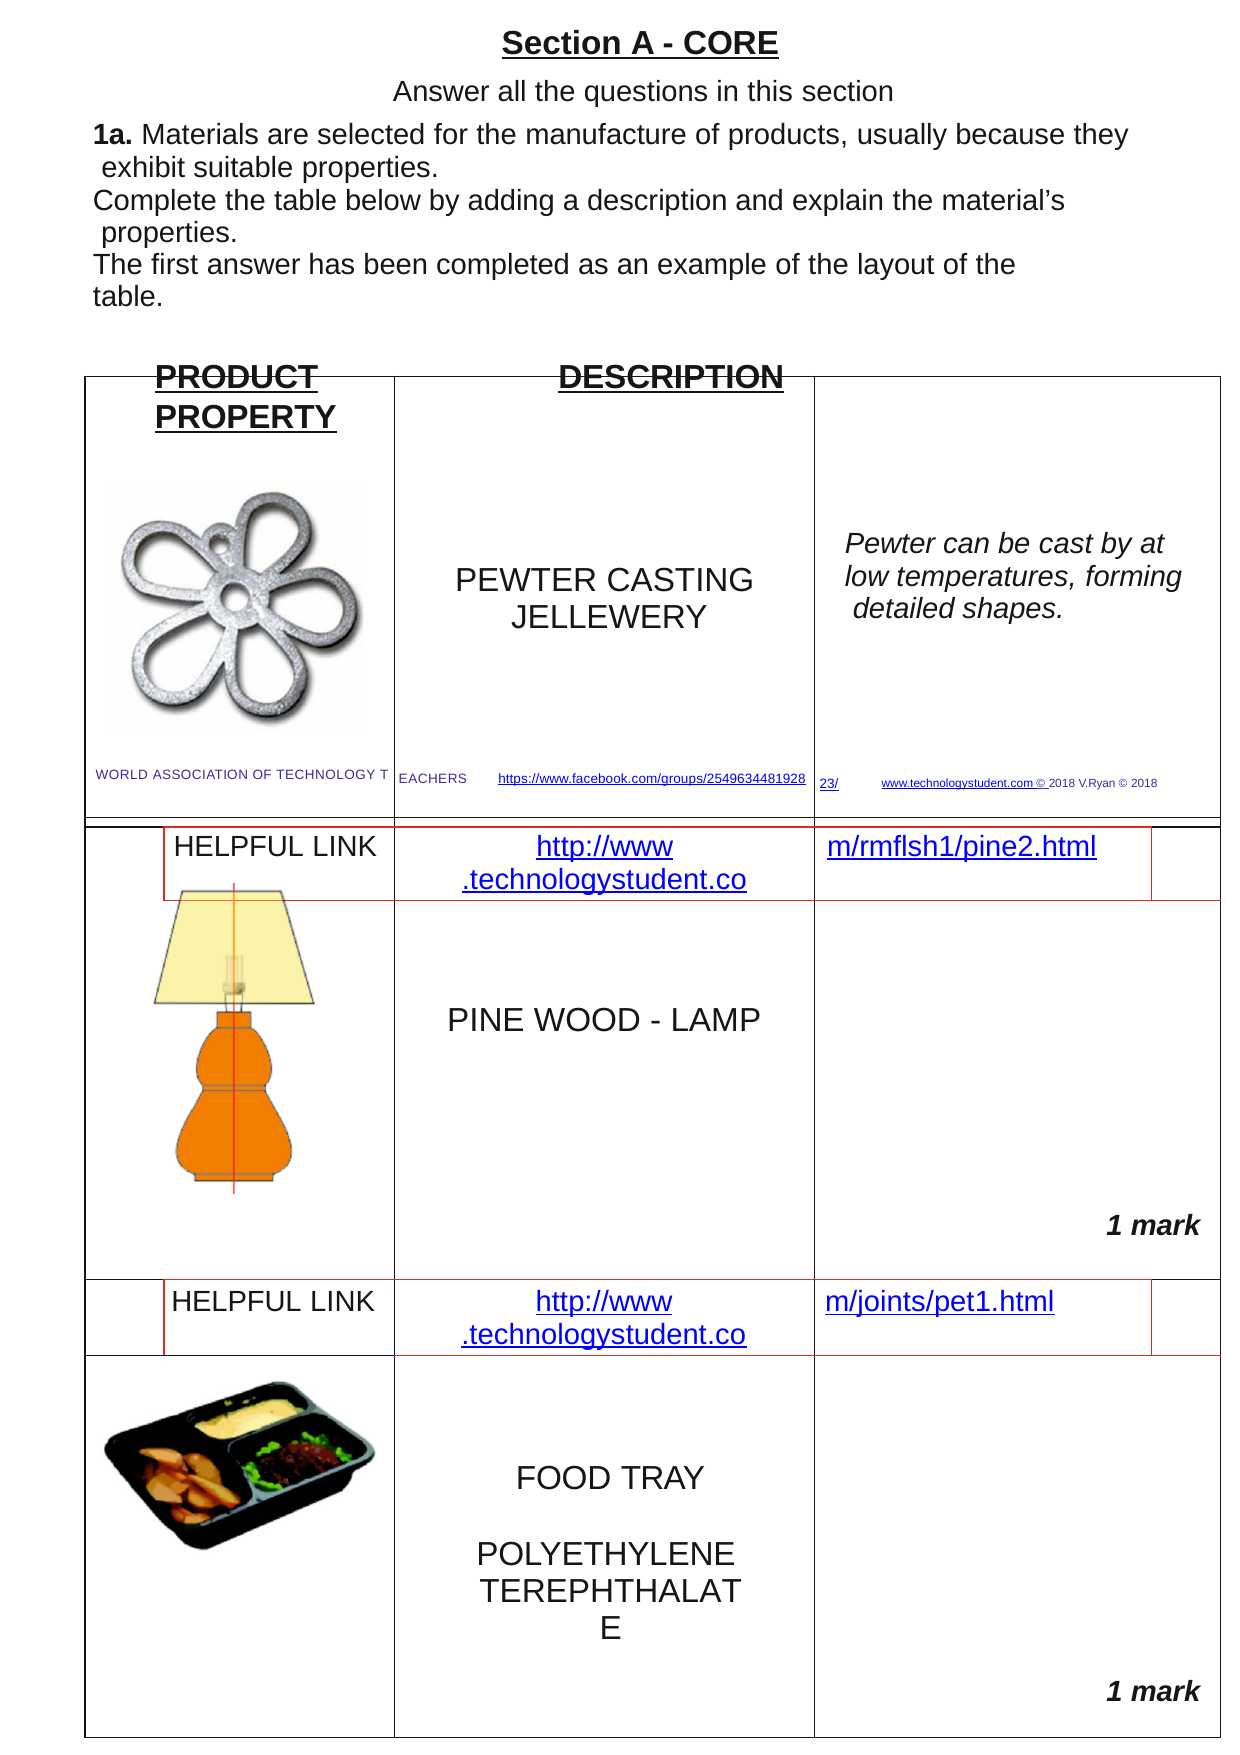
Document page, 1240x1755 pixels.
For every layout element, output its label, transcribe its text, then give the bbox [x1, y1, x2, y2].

table_cell 1 mark [815, 901, 1220, 1279]
table_cell 1 mark [815, 1356, 1220, 1737]
table_cell [86, 1280, 163, 1355]
table_cell HELPFUL LINK [165, 828, 394, 900]
table_cell HELPFUL LINK [165, 1280, 394, 1355]
text_box [101, 1378, 376, 1554]
table_cell http://www.technologystudent.co [395, 828, 814, 900]
table_cell [86, 828, 163, 900]
table_cell [86, 1356, 394, 1737]
table_header PEWTER CASTING JELLEWERY EACHERS https://www.facebook.com/groups/2549634481928 [395, 377, 814, 817]
table_cell m/rmﬂsh1/pine2.html [815, 828, 1151, 900]
table_cell [815, 818, 1220, 826]
table_cell [1152, 828, 1220, 900]
table_cell [86, 900, 394, 1279]
table_cell m/joints/pet1.html [815, 1280, 1151, 1355]
text_box Section A - CORE Answer all the questions in this section 1a. Materials are selected for the manufacture of products, usually because they exhibit suitable properties. Complete the table below by adding a description and explain the material’s properties. The ﬁrst answer has been completed as an example of the layout of the table. PRODUCT DESCRIPTION PROPERTY [90, 7, 1131, 376]
table_cell [1152, 1280, 1220, 1355]
table_cell [395, 818, 814, 826]
table_cell [86, 818, 394, 826]
table_header WORLD ASSOCIATION OF TECHNOLOGY T [86, 377, 394, 817]
table_cell FOOD TRAY POLYETHYLENE TEREPHTHALATE [395, 1356, 814, 1737]
table_cell PINE WOOD - LAMP [395, 901, 814, 1279]
table_header Pewter can be cast by at low temperatures, forming detailed shapes. 23/ www.technologystudent.com © 2018 V.Ryan © 2018 [815, 377, 1220, 817]
text_box [144, 883, 331, 1194]
table_cell http://www.technologystudent.co [395, 1280, 814, 1355]
